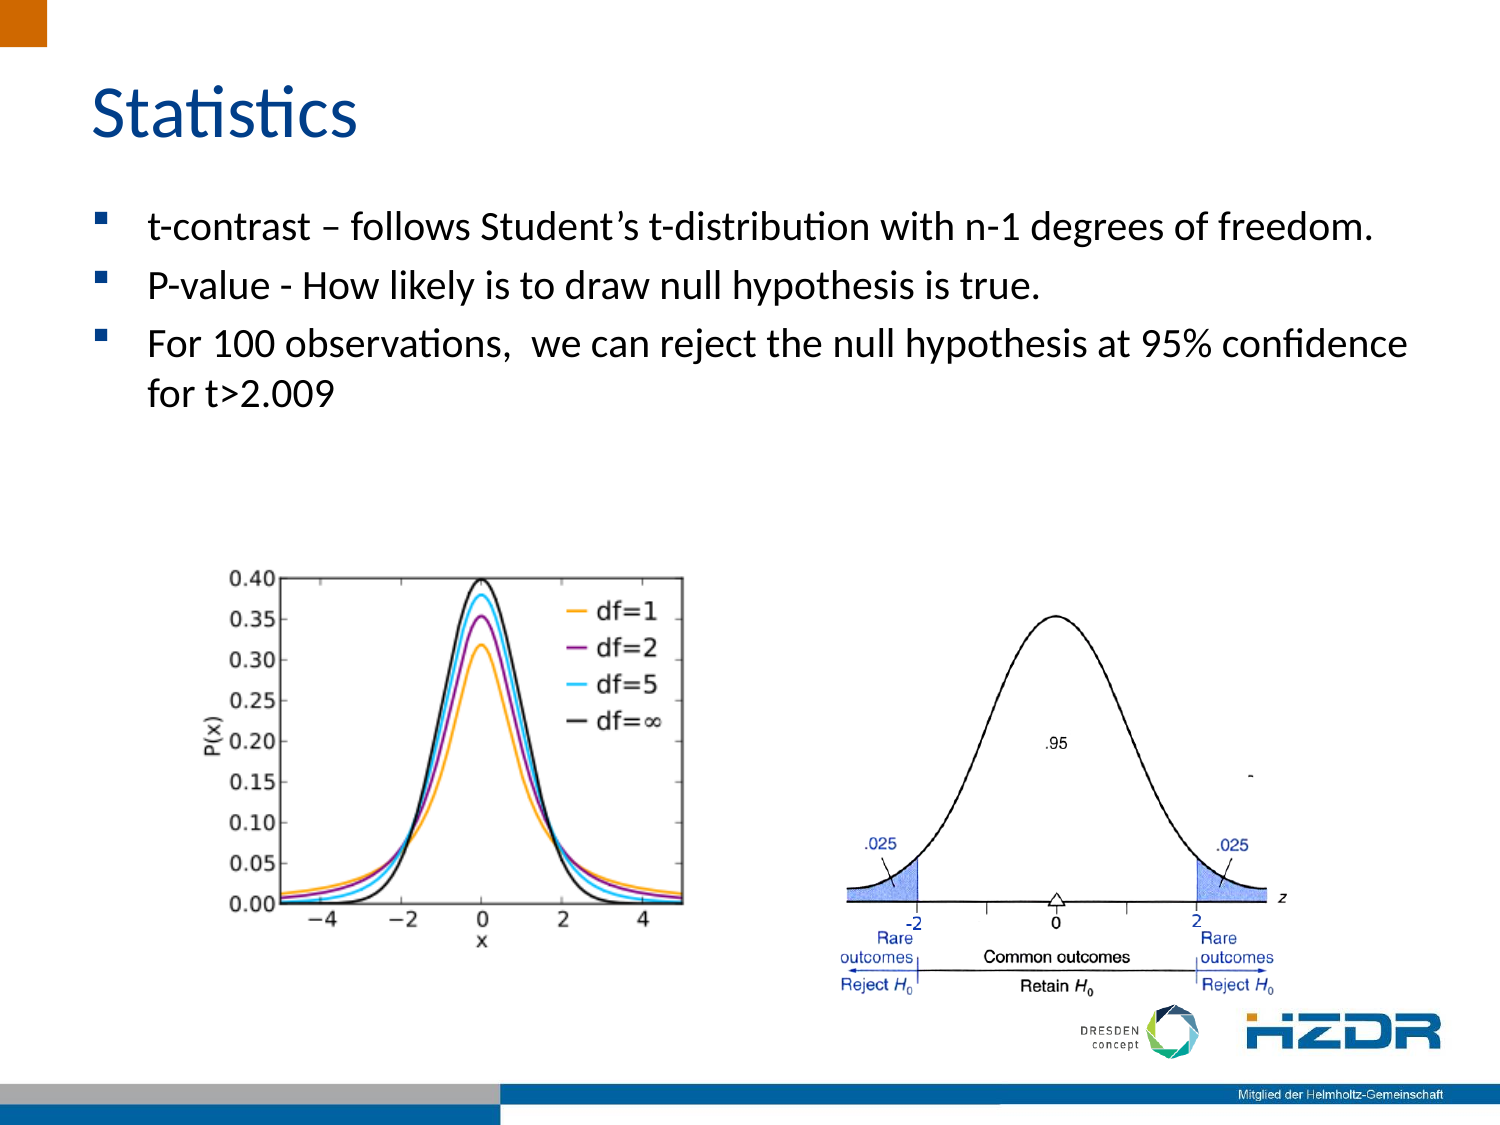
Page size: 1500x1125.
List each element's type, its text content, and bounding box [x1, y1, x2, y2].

picture [0, 0, 1500, 1125]
text_box Statistics [76, 54, 1424, 192]
